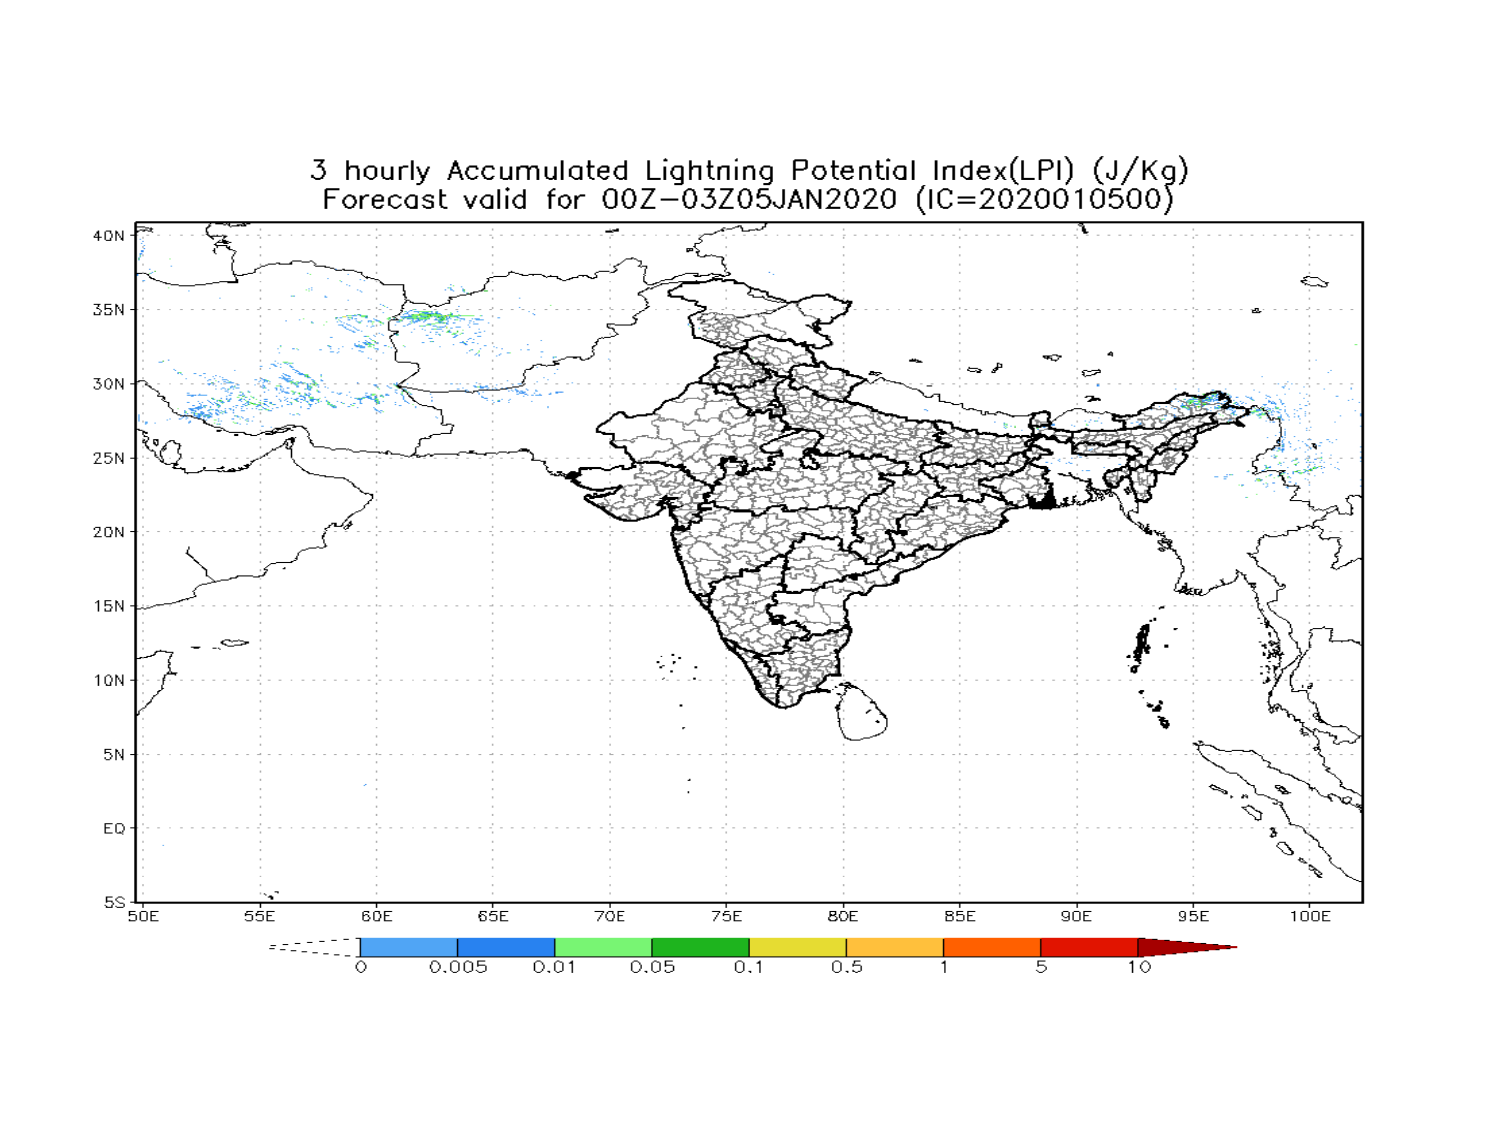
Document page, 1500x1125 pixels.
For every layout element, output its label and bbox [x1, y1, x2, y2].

picture [74, 149, 1426, 976]
